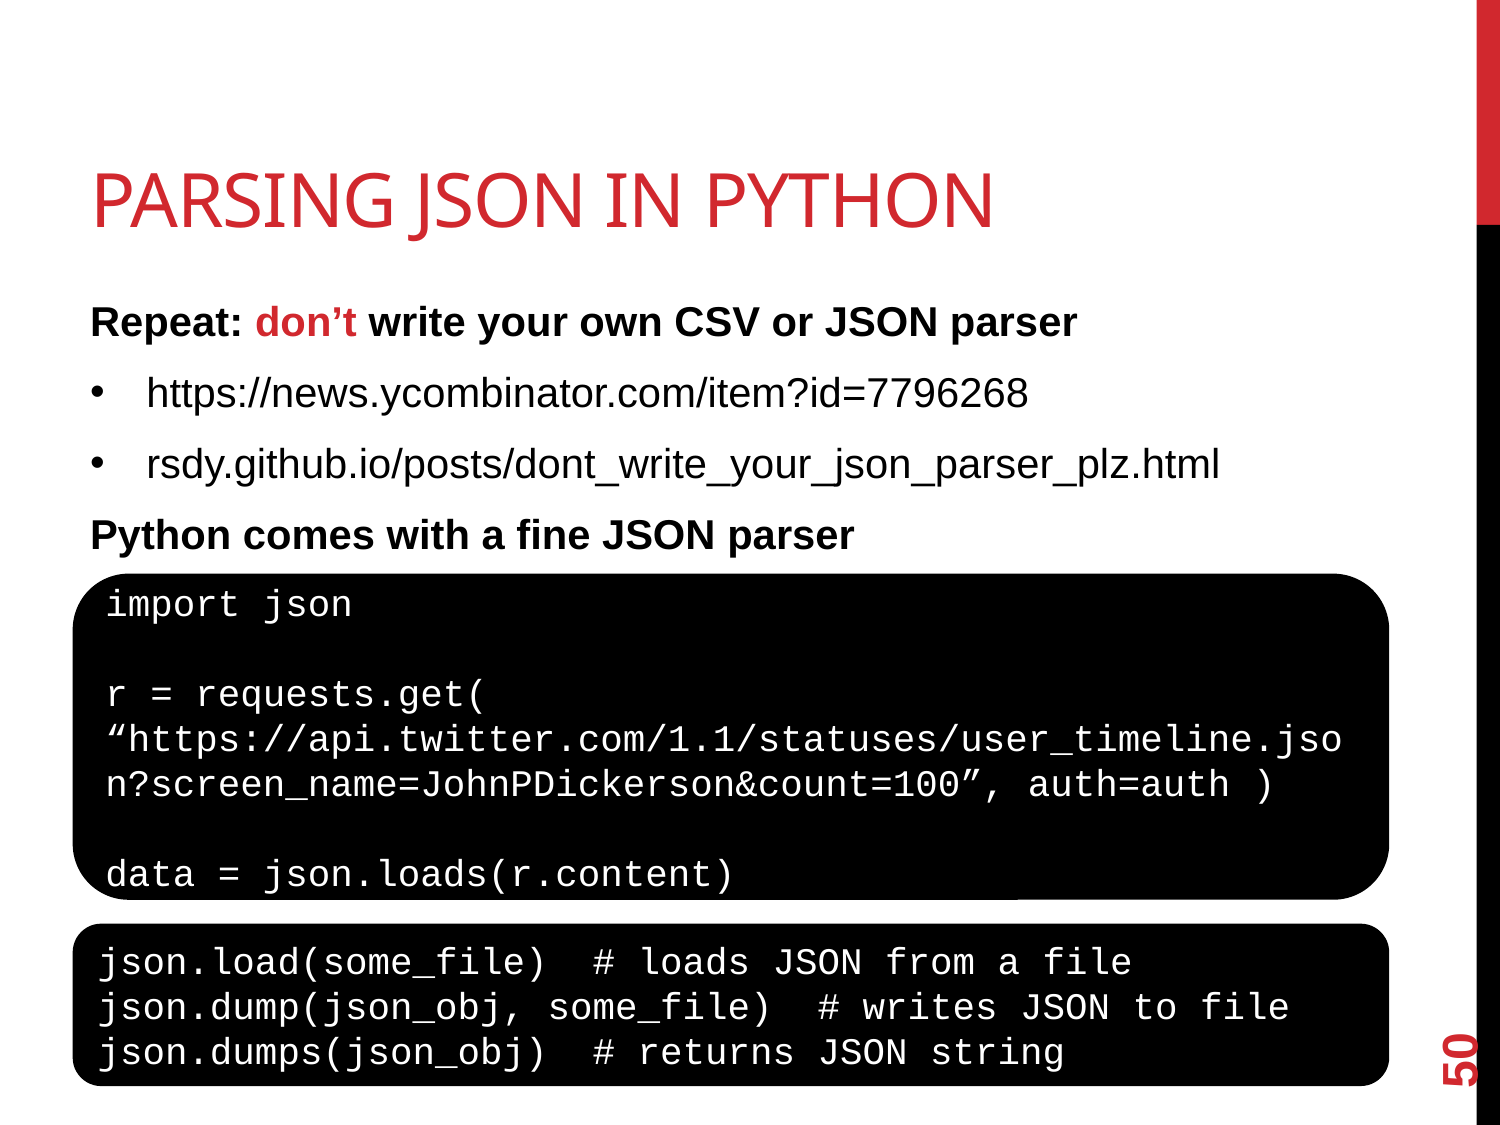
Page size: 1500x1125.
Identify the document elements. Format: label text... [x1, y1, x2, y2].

list Repeat: don’t write your own CSV or JSON parser https://news.ycombinator.com/item?id=7796268 rsdy.github.io/posts/dont_write_your_json_parser_plz.html Python comes with a fine JSON parser [75, 863, 1325, 938]
list Repeat: don’t write your own CSV or JSON parser https://news.ycombinator.com/item?id=7796268 rsdy.github.io/posts/dont_write_your_json_parser_plz.html Python comes with a fine JSON parser [75, 287, 1325, 610]
title Parsing JSON In Python [75, 25, 1025, 250]
text_box json.load(some_file) # loads JSON from a file json.dump(json_obj, some_file) # writes JSON to file json.dumps(json_obj) # returns JSON string [72, 923, 1390, 1087]
text_box import json r = requests.get( “https://api.twitter.com/1.1/statuses/user_timeline.json?screen_name=JohnPDickerson&count=100”, auth=auth ) data = json.loads(r.content) [72, 573, 1390, 900]
slide_number 50 [1427, 887, 1488, 1104]
